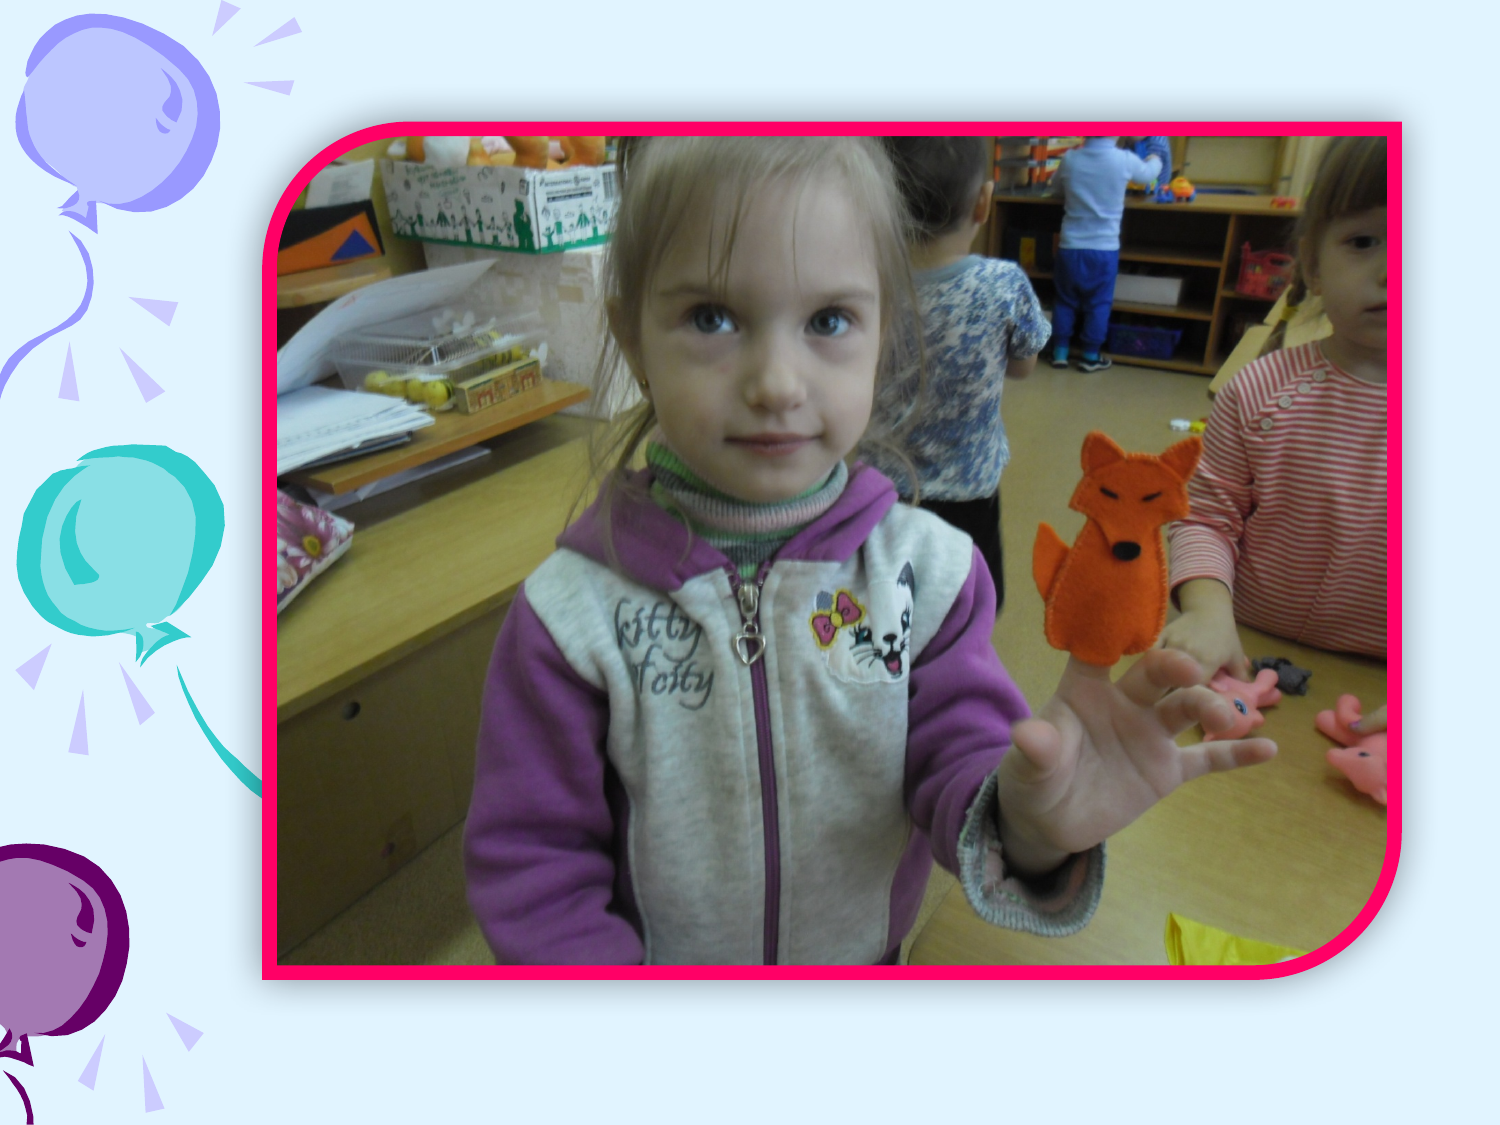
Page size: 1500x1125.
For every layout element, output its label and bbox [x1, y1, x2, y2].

picture [269, 128, 1395, 973]
